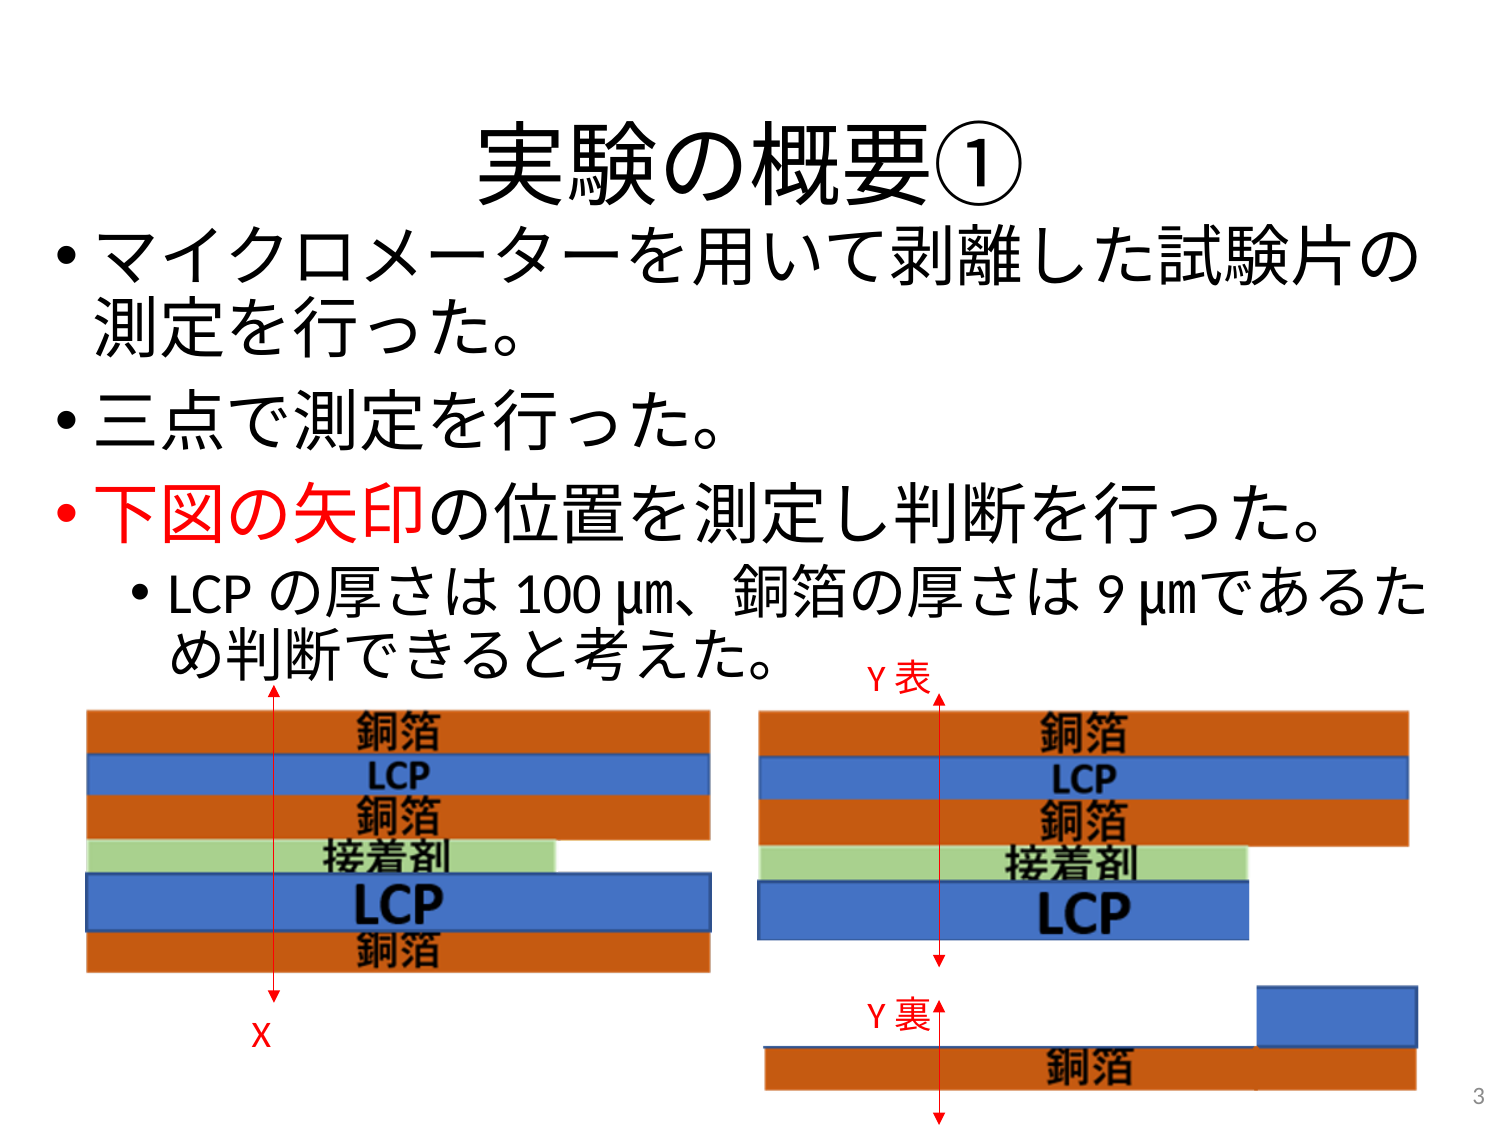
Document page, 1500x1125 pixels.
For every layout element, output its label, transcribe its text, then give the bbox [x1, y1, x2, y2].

slide_number 3 [1162, 1065, 1500, 1125]
picture [274, 693, 712, 1003]
list マイクロメーターを用いて剥離した試験片の測定を行った。 三点で測定を行った。 下図の矢印の位置を測定し判断を行った。 LCPの厚さは100㎛、銅箔の厚さは9㎛であるため判断できると考えた。 [40, 215, 1481, 1066]
text_box X [236, 1003, 387, 1063]
picture [757, 693, 1437, 1122]
title 実験の概要① [103, 59, 1397, 215]
text_box Y表 [852, 646, 1055, 693]
picture [85, 693, 273, 1003]
